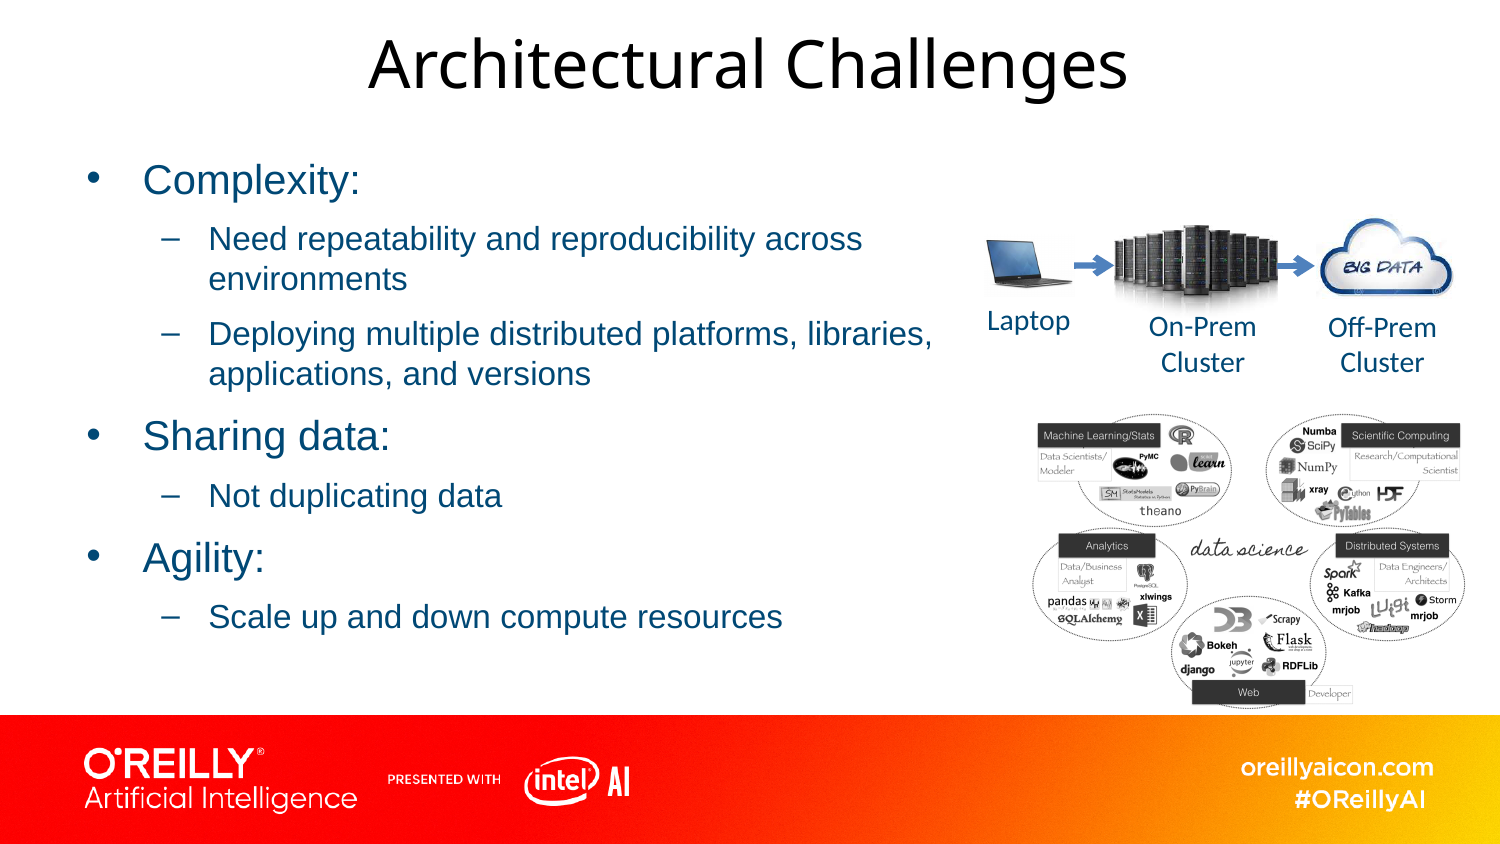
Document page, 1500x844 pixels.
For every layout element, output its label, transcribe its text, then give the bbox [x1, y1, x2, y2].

title Architectural Challenges [37, 14, 1462, 118]
list Complexity: Need repeatability and reproducibility across environments Deploying multiple distributed platforms, libraries, applications, and versions Sharing data: Not duplicating data Agility: Scale up and down compute resources [71, 145, 985, 681]
picture [0, 0, 1500, 844]
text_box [970, 210, 1470, 388]
